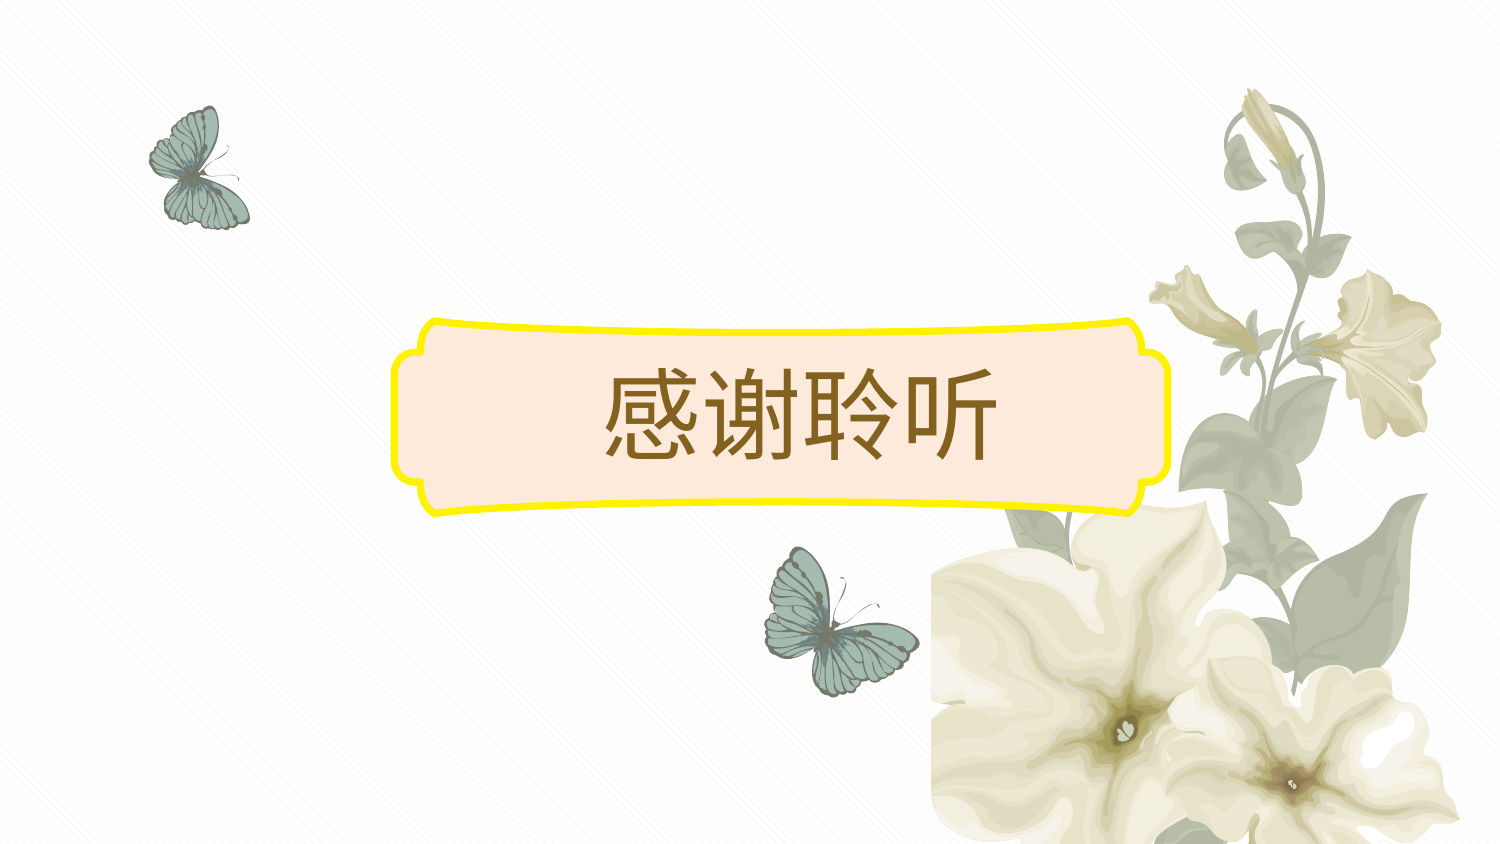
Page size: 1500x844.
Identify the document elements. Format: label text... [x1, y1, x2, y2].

text_box 感谢聆听 [586, 344, 924, 480]
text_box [135, 129, 262, 226]
text_box [394, 320, 924, 514]
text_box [929, 88, 1461, 844]
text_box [753, 570, 916, 695]
